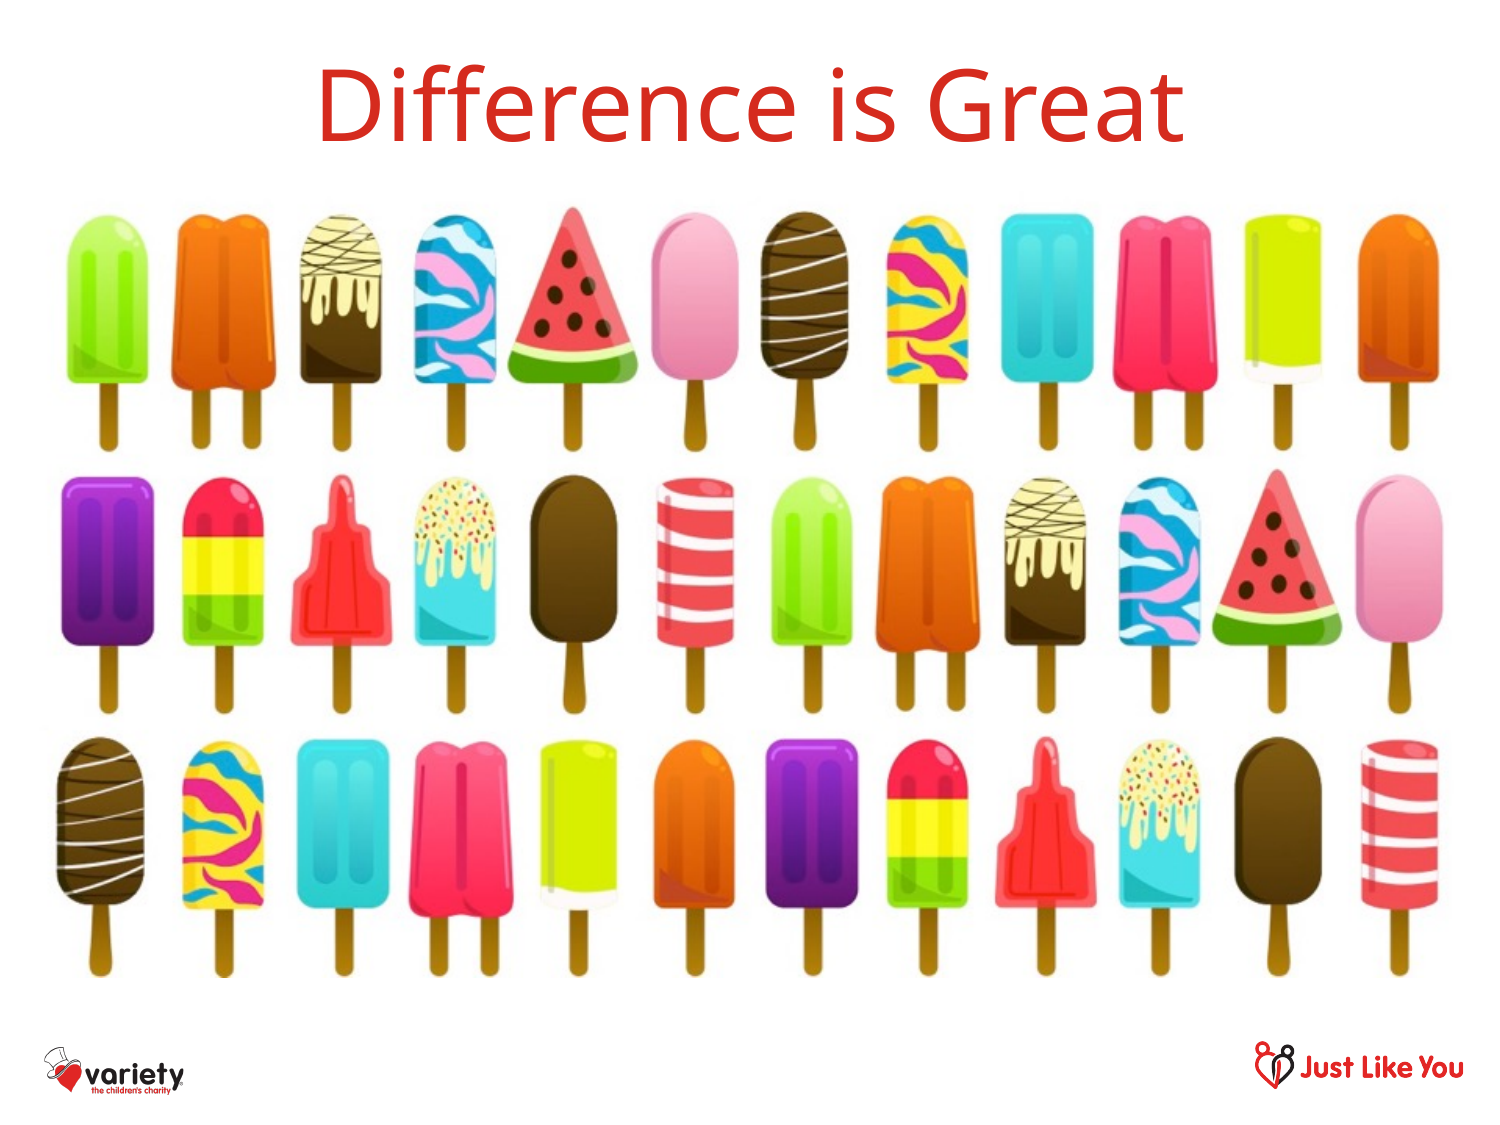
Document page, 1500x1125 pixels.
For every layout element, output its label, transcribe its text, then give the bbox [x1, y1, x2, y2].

picture [22, 180, 1478, 978]
title Difference is Great [131, 0, 1369, 177]
picture [1238, 1031, 1480, 1099]
